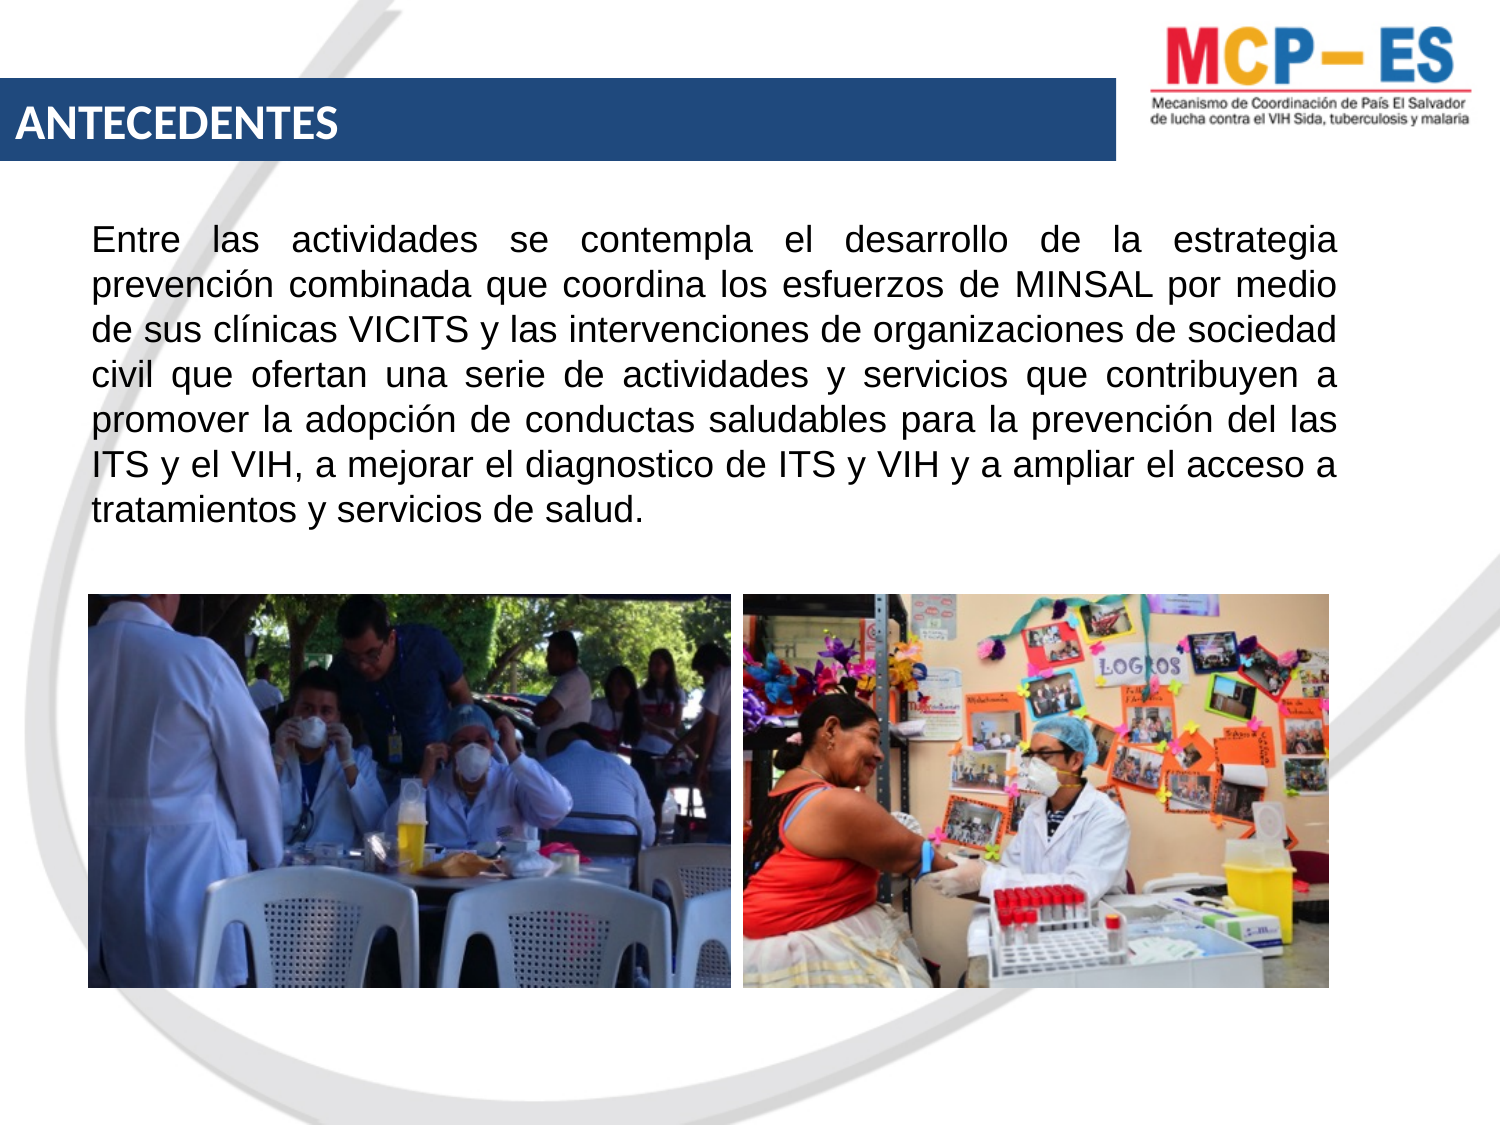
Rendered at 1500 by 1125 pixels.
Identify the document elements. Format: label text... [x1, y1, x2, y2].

text_box Entre las actividades se contempla el desarrollo de la estrategia prevención combinada que coordina los esfuerzos de MINSAL por medio de sus clínicas VICITS y las intervenciones de organizaciones de sociedad civil que ofertan una serie de actividades y servicios que contribuyen a promover la adopción de conductas saludables para la prevención del las ITS y el VIH, a mejorar el diagnostico de ITS y VIH y a ampliar el acceso a tratamientos y servicios de salud. [76, 208, 1353, 538]
text_box ANTECEDENTES [0, 78, 1117, 161]
picture [0, 0, 1500, 1125]
